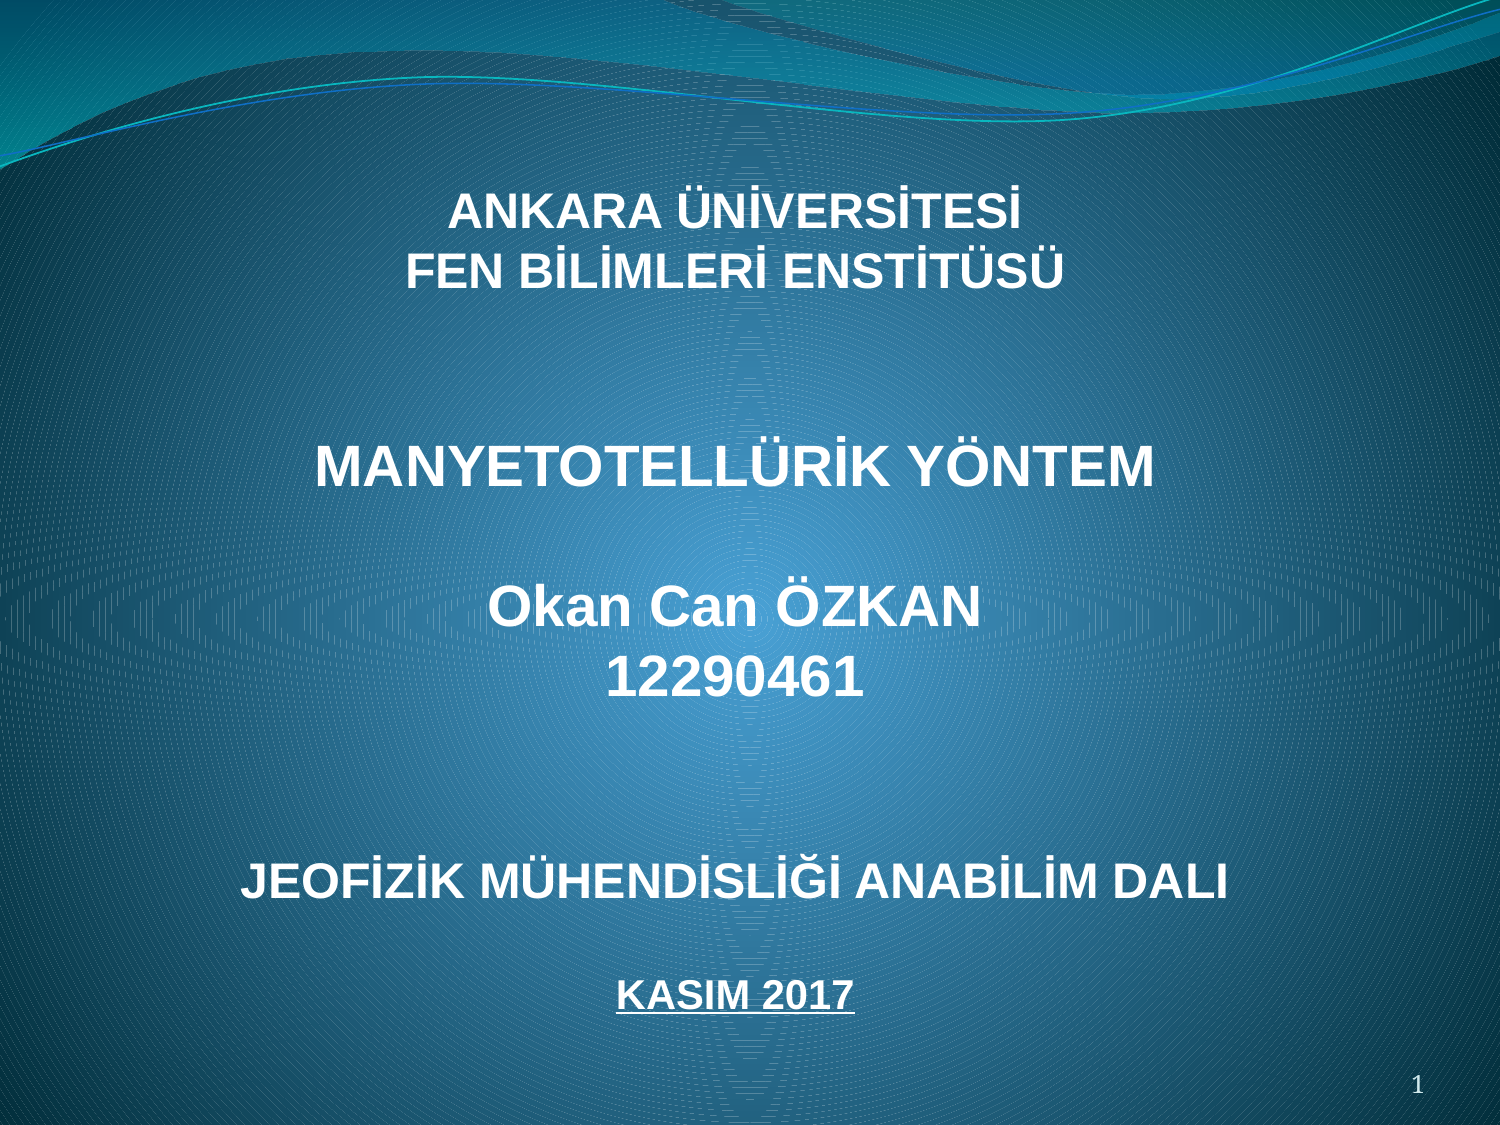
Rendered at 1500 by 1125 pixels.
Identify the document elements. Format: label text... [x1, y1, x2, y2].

slide_number 1 [1299, 1042, 1425, 1103]
title ANKARA ÜNİVERSİTESİ FEN BİLİMLERİ ENSTİTÜSÜ MANYETOTELLÜRİK YÖNTEM Okan Can ÖZKAN 12290461 JEOFİZİK MÜHENDİSLİĞİ ANABİLİM DALI KASIM 2017 [0, 170, 1471, 1026]
